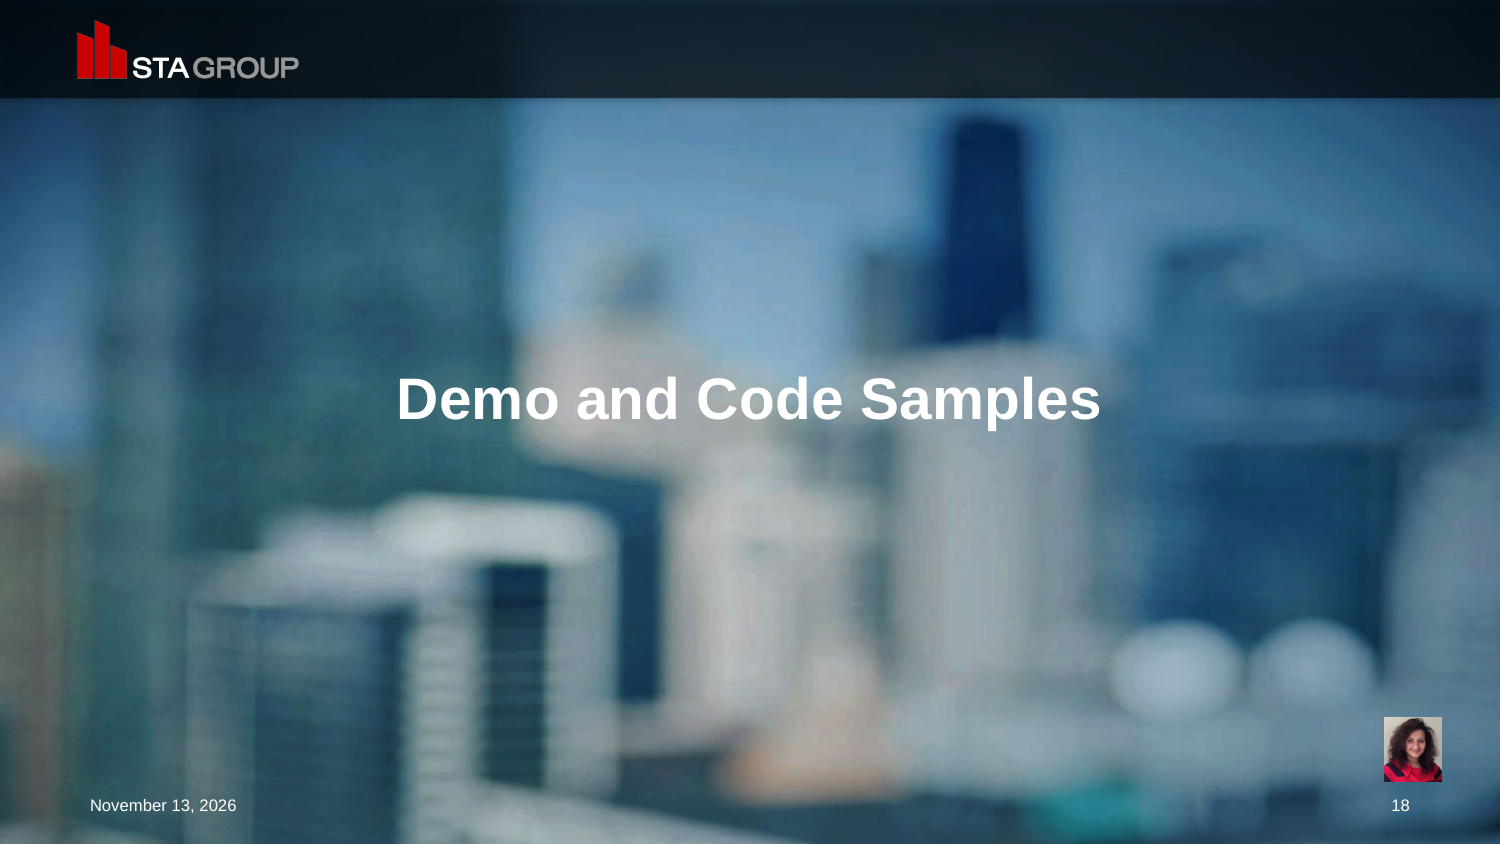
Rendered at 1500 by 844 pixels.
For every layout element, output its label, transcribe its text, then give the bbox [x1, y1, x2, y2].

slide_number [75, 782, 285, 827]
title Demo and Code Samples [75, 353, 1425, 440]
slide_number 18 [1200, 782, 1425, 827]
picture [0, 0, 1500, 844]
